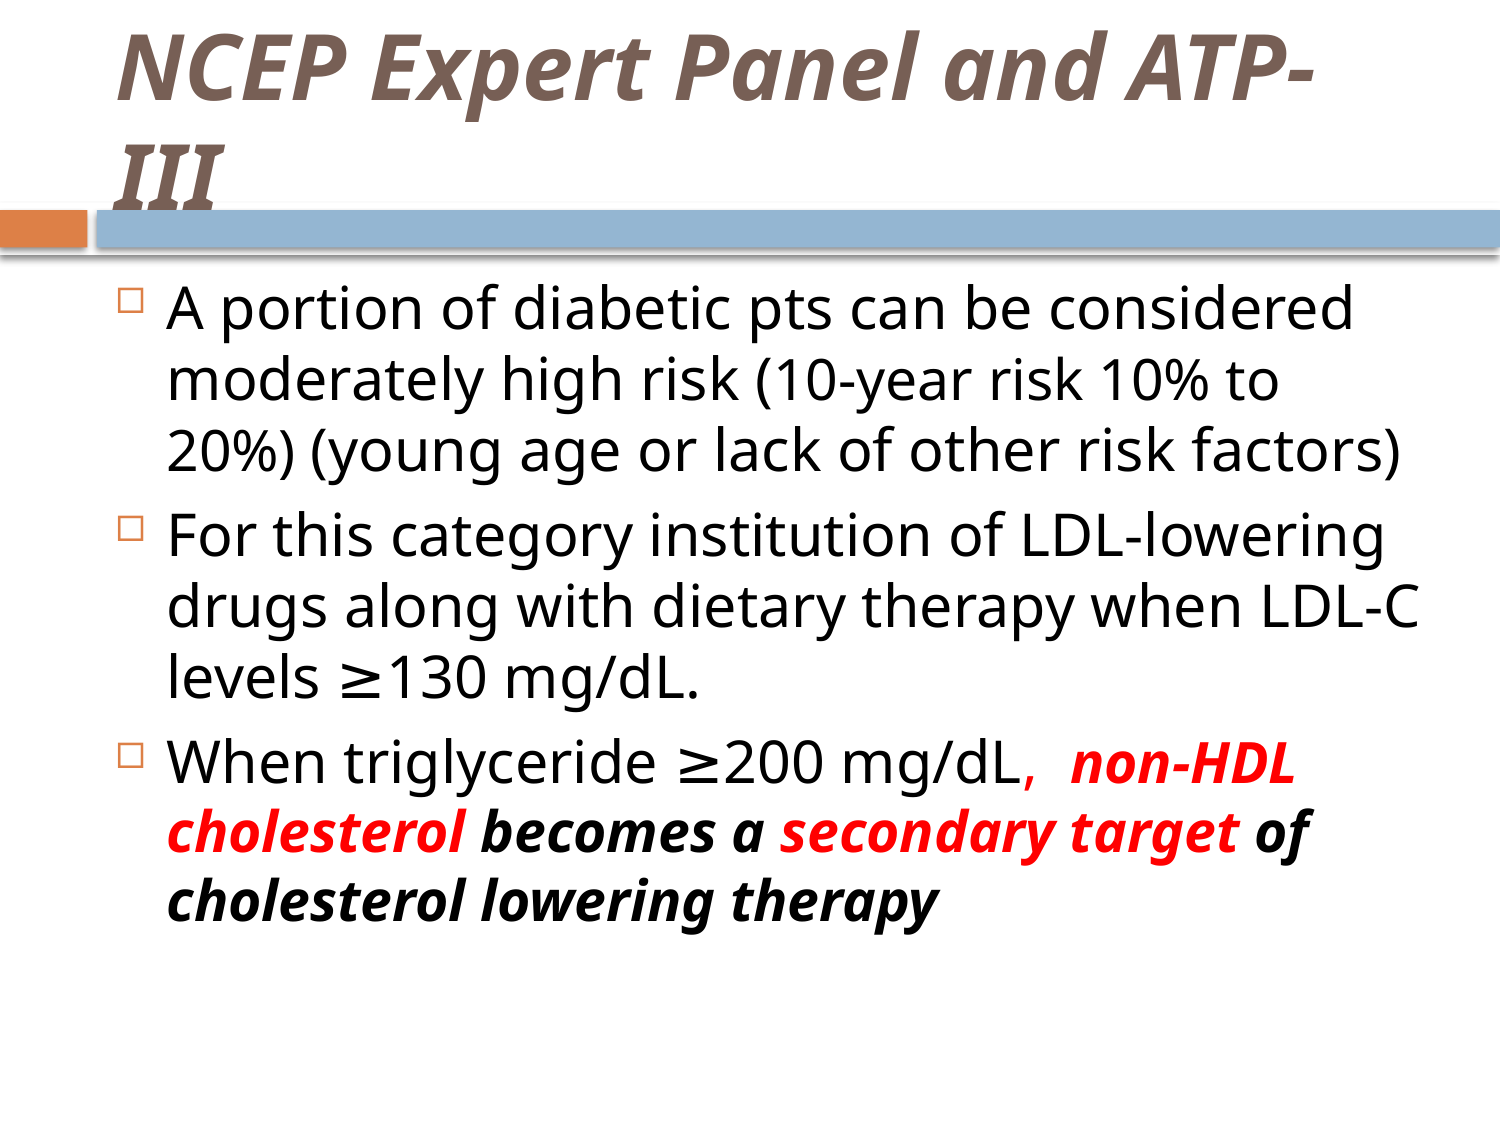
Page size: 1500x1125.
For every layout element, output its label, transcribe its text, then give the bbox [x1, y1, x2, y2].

list A portion of diabetic pts can be considered moderately high risk (10-year risk 10% to 20%) (young age or lack of other risk factors) For this category institution of LDL-lowering drugs along with dietary therapy when LDL-C levels ≥130 mg/dL. When triglyceride ≥200 mg/dL, non-HDL cholesterol becomes a secondary target of cholesterol lowering therapy [100, 262, 1438, 1000]
title NCEP Expert Panel and ATP-III [100, 37, 1438, 200]
